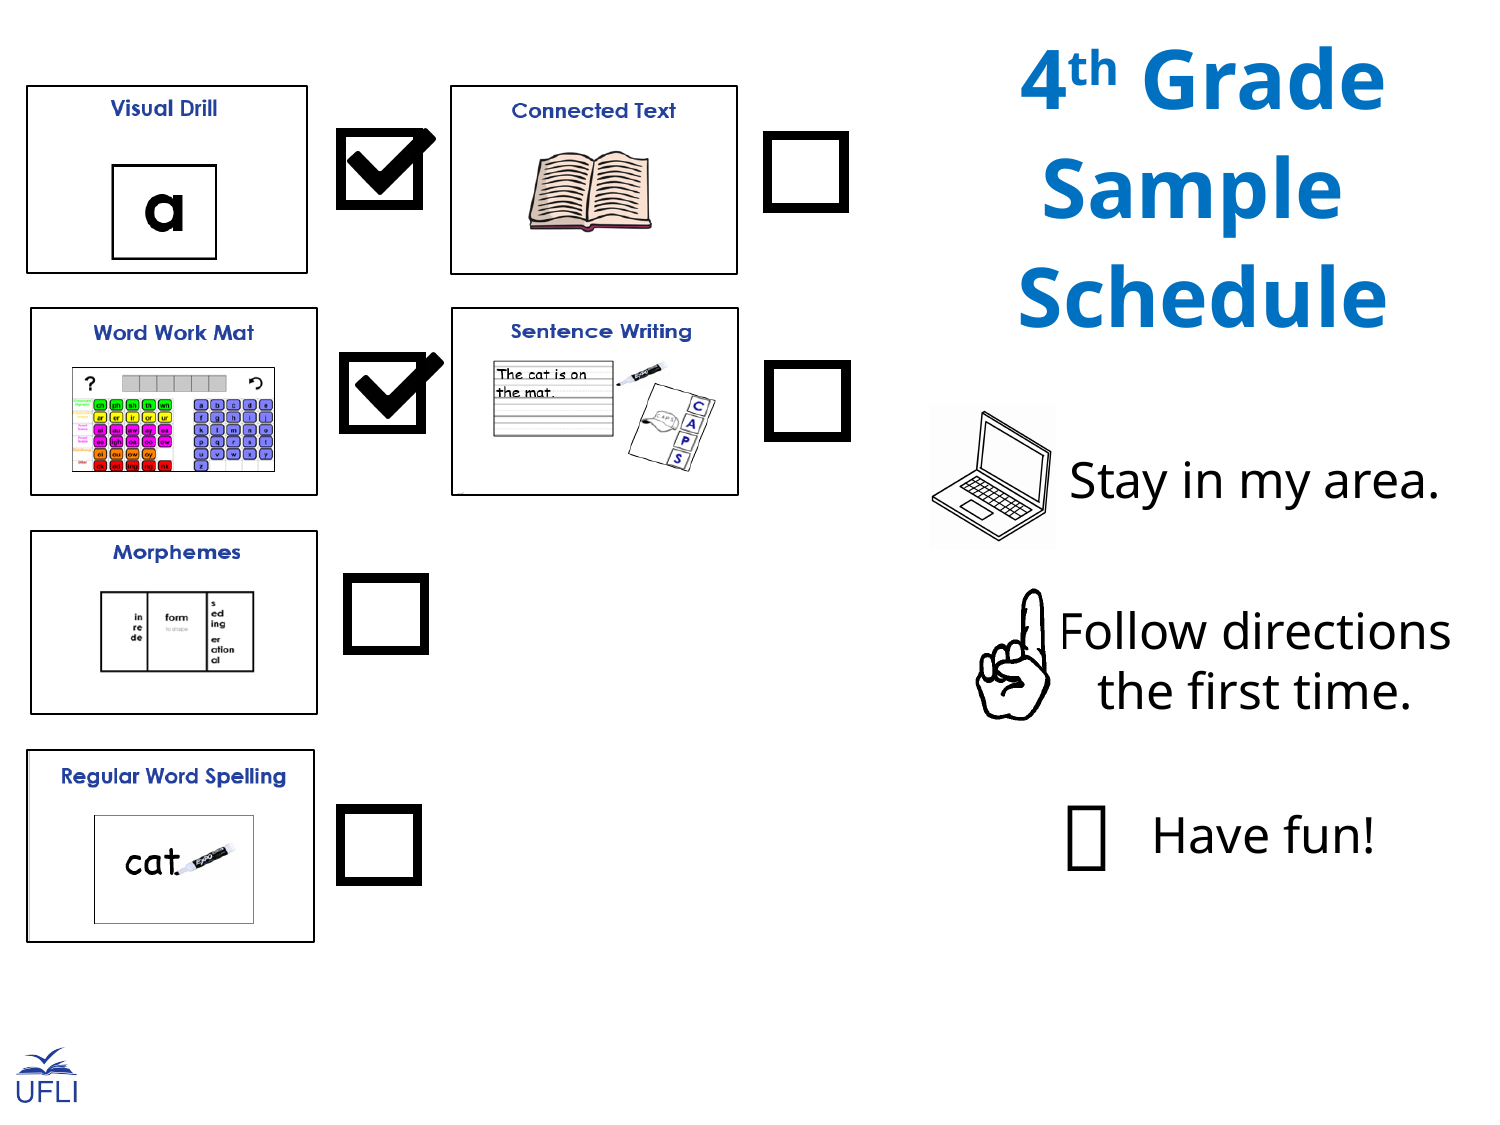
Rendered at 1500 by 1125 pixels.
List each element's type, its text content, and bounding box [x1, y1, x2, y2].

picture [347, 117, 436, 206]
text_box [28, 750, 418, 942]
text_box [929, 405, 1476, 899]
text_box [31, 308, 421, 495]
text_box 4th Grade Sample Schedule [927, 10, 1480, 355]
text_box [31, 532, 425, 713]
picture [12, 1045, 81, 1106]
picture [355, 341, 444, 430]
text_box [28, 86, 419, 273]
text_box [452, 87, 845, 273]
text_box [452, 308, 846, 495]
